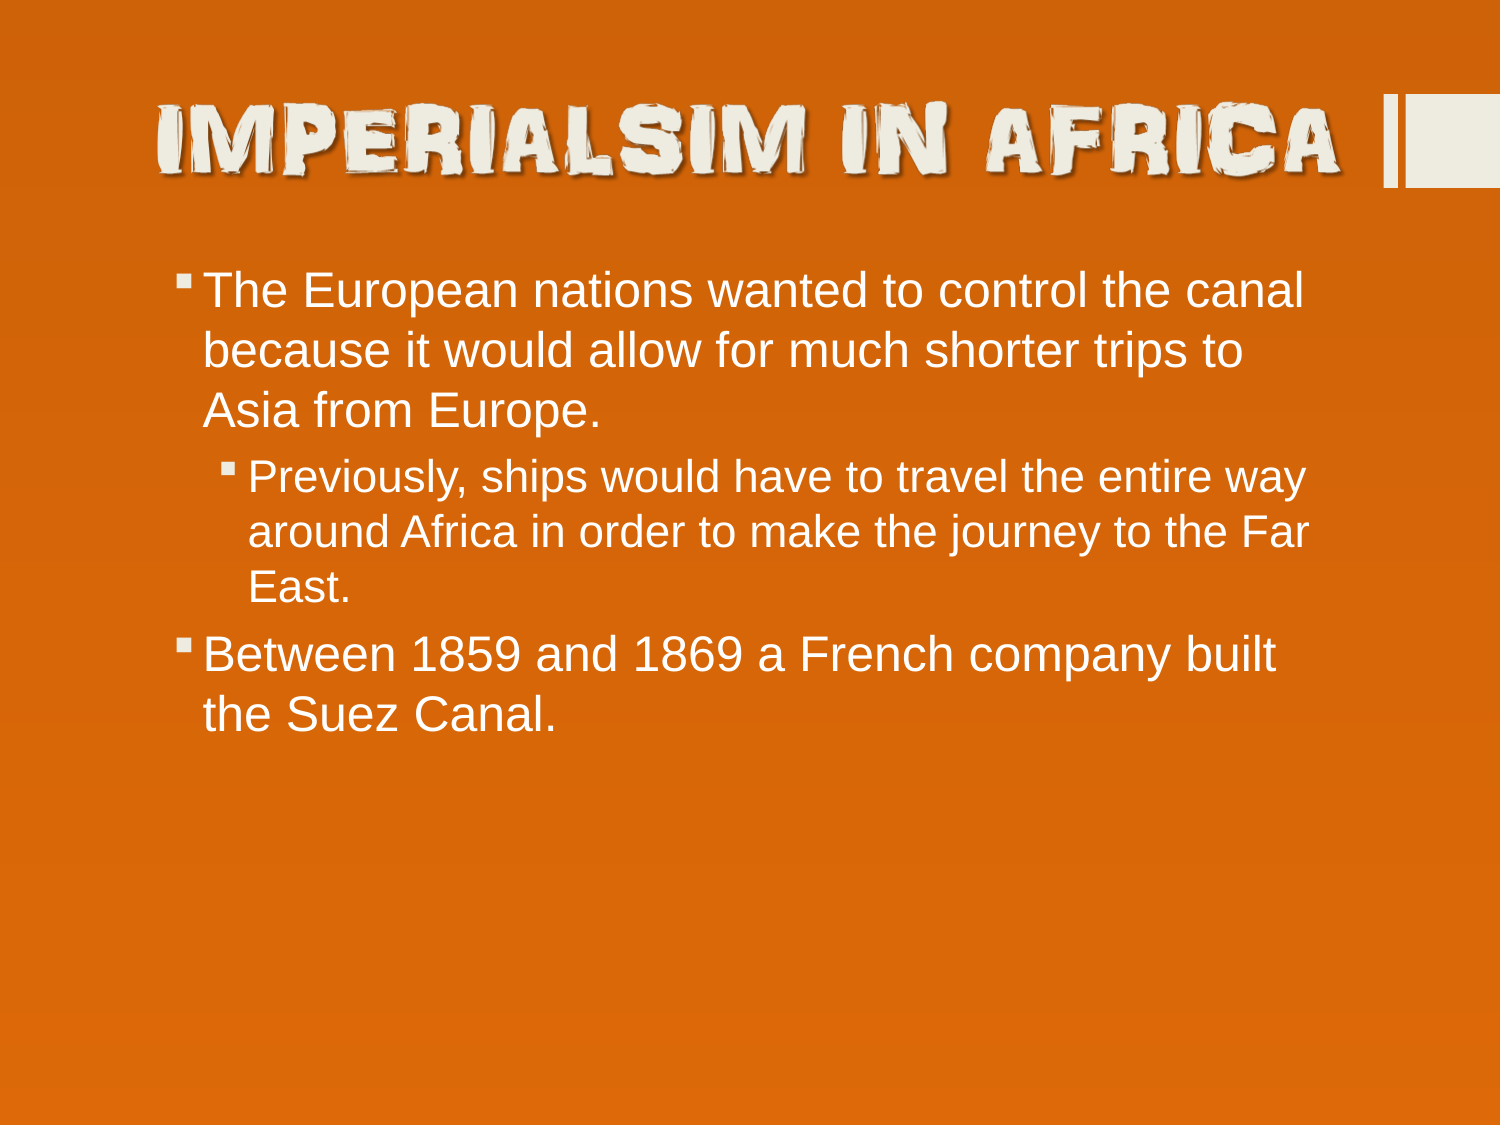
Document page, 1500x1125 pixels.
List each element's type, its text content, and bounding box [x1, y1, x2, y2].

picture [90, 36, 1412, 258]
list The European nations wanted to control the canal because it would allow for much shorter trips to Asia from Europe. Previously, ships would have to travel the entire way around Africa in order to make the journey to the Far East. Between 1859 and 1869 a French company built the Suez Canal. [150, 270, 1350, 1035]
